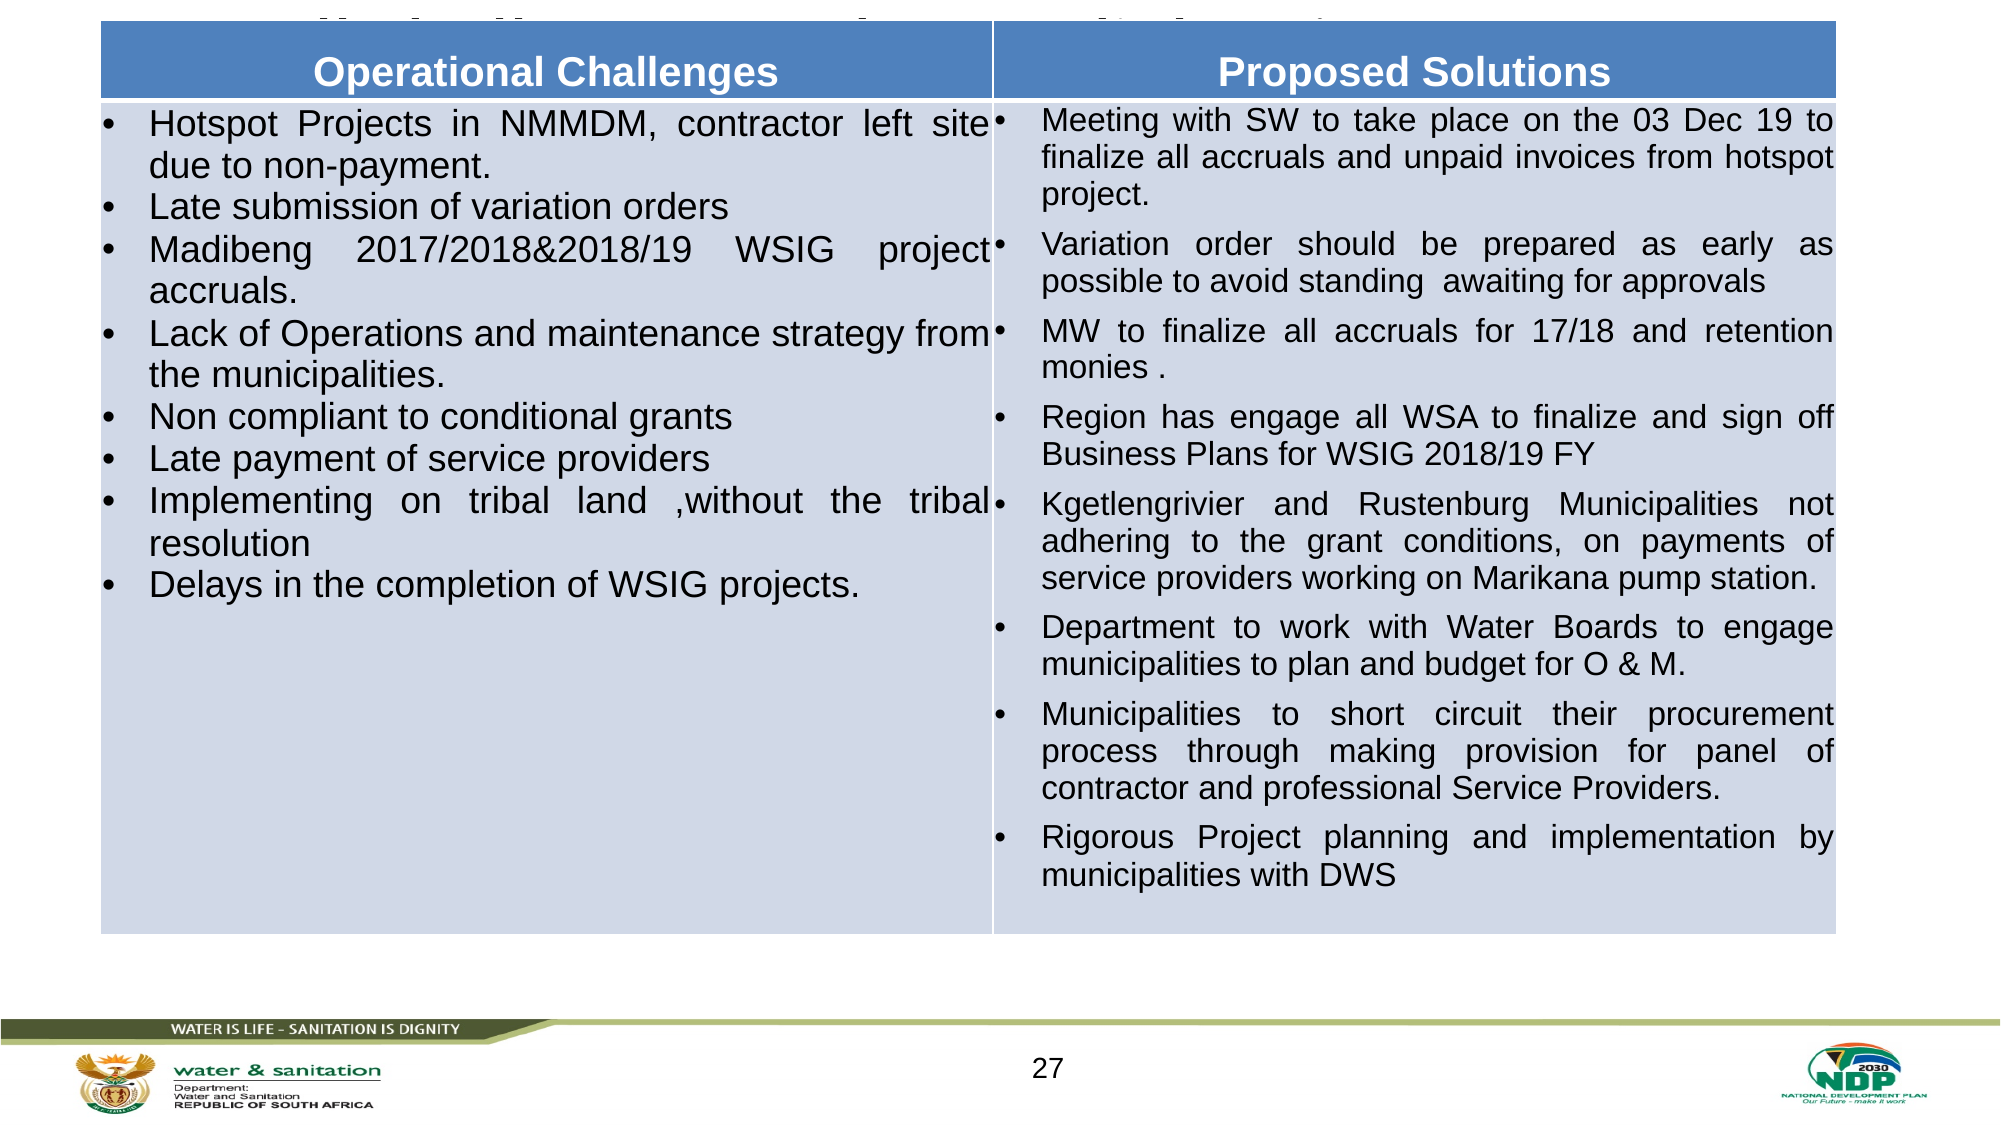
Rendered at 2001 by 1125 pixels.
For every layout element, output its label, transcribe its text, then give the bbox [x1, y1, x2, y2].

title Overall challenges and remedial actions [99, 0, 2000, 145]
table_cell Hotspot Projects in NMMDM, contractor left site due to non-payment. Late submission of variation orders Madibeng 2017/2018&2018/19 WSIG project accruals. Lack of Operations and maintenance strategy from the municipalities. Non compliant to conditional grants Late payment of service providers Implementing on tribal land ,without the tribal resolution Delays in the completion of WSIG projects. [101, 103, 992, 934]
table_header Proposed Solutions [994, 21, 1836, 98]
picture [0, 1012, 2001, 1125]
slide_number 27 [814, 1042, 1282, 1102]
table_header Operational Challenges [101, 21, 992, 98]
table_cell Meeting with SW to take place on the 03 Dec 19 to finalize all accruals and unpaid invoices from hotspot project. Variation order should be prepared as early as possible to avoid standing awaiting for approvals MW to finalize all accruals for 17/18 and retention monies . Region has engage all WSA to finalize and sign off Business Plans for WSIG 2018/19 FY Kgetlengrivier and Rustenburg Municipalities not adhering to the grant conditions, on payments of service providers working on Marikana pump station. Department to work with Water Boards to engage municipalities to plan and budget for O & M. Municipalities to short circuit their procurement process through making provision for panel of contractor and professional Service Providers. Rigorous Project planning and implementation by municipalities with DWS [994, 103, 1836, 934]
